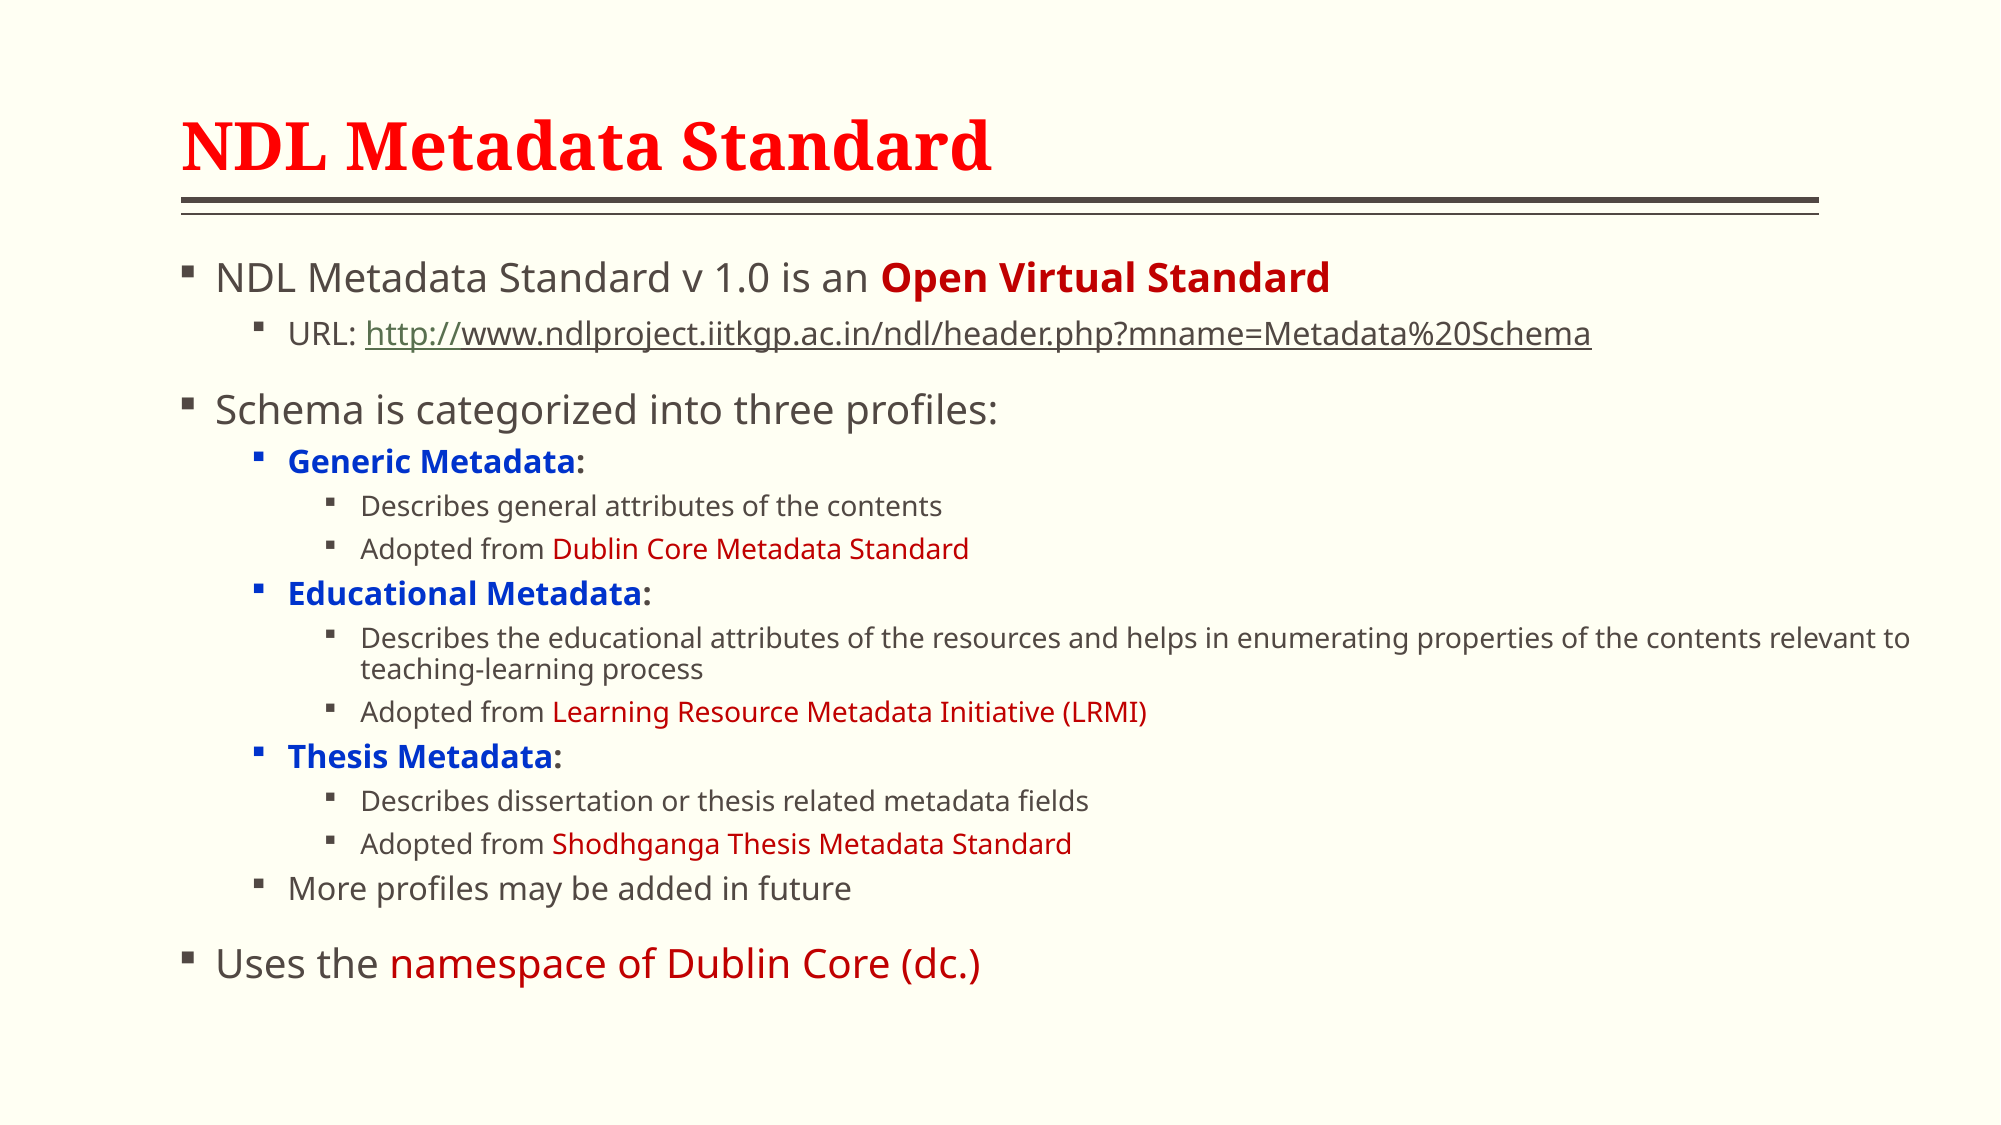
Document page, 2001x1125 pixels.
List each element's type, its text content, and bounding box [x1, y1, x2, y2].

title NDL Metadata Standard [181, 12, 1819, 193]
list NDL Metadata Standard v 1.0 is an Open Virtual Standard URL: http://www.ndlproject.iitkgp.ac.in/ndl/header.php?mname=Metadata%20Schema Schema is categorized into three profiles: Generic Metadata: Describes general attributes of the contents Adopted from Dublin Core Metadata Standard Educational Metadata: Describes the educational attributes of the resources and helps in enumerating properties of the contents relevant to teaching-learning process Adopted from Learning Resource Metadata Initiative (LRMI) Thesis Metadata: Describes dissertation or thesis related metadata fields Adopted from Shodhganga Thesis Metadata Standard More profiles may be added in future Uses the namespace of Dublin Core (dc.) [178, 250, 1967, 1001]
